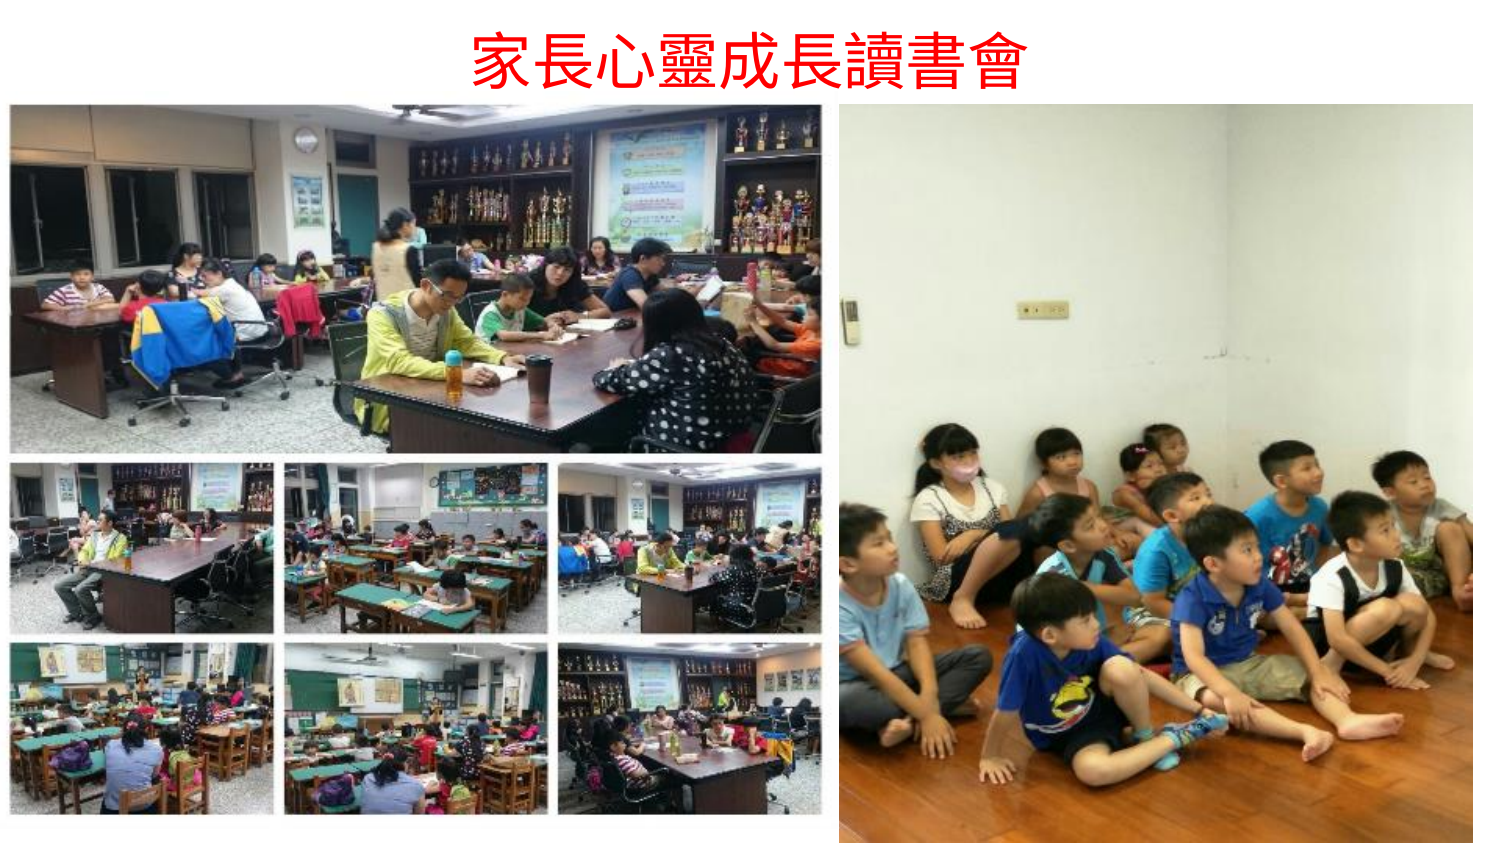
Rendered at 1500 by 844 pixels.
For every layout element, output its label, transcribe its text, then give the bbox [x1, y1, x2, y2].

title 家長心靈成長讀書會 [75, 14, 1425, 103]
picture [0, 90, 1473, 843]
